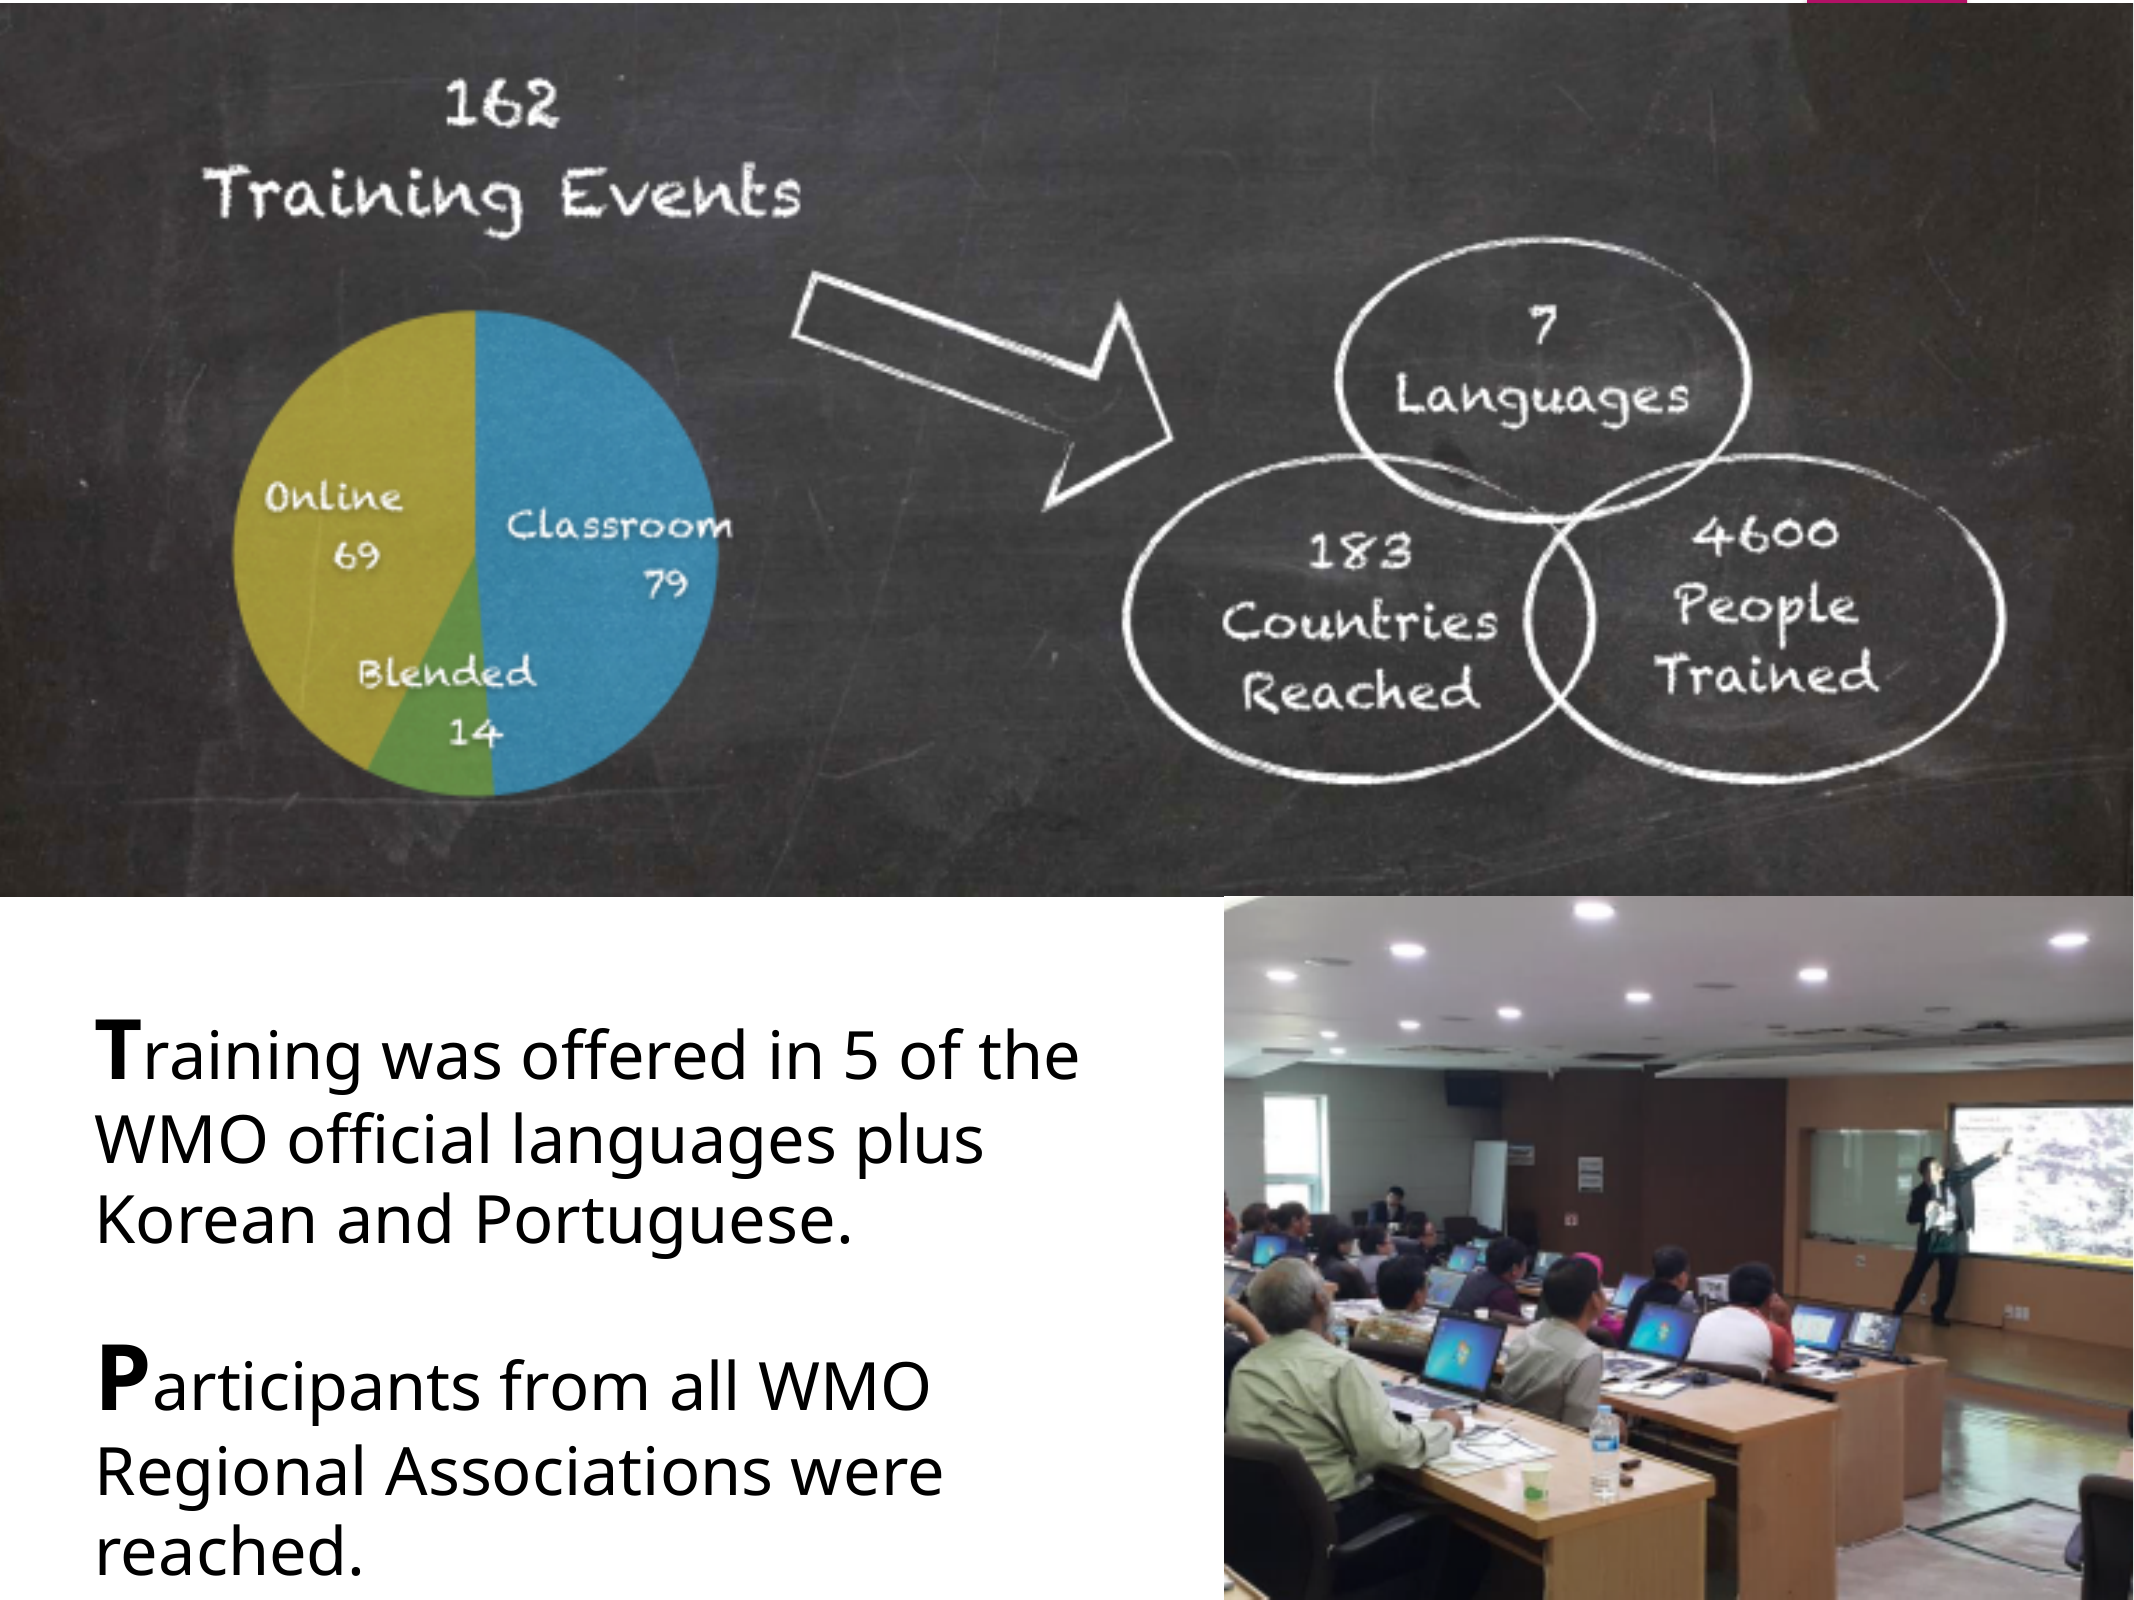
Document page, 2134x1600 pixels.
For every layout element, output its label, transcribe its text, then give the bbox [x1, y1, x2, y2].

text_box Training was offered in 5 of the WMO official languages plus Korean and Portuguese. Participants from all WMO Regional Associations were reached. [4, 989, 1202, 1600]
picture [0, 3, 2134, 1600]
